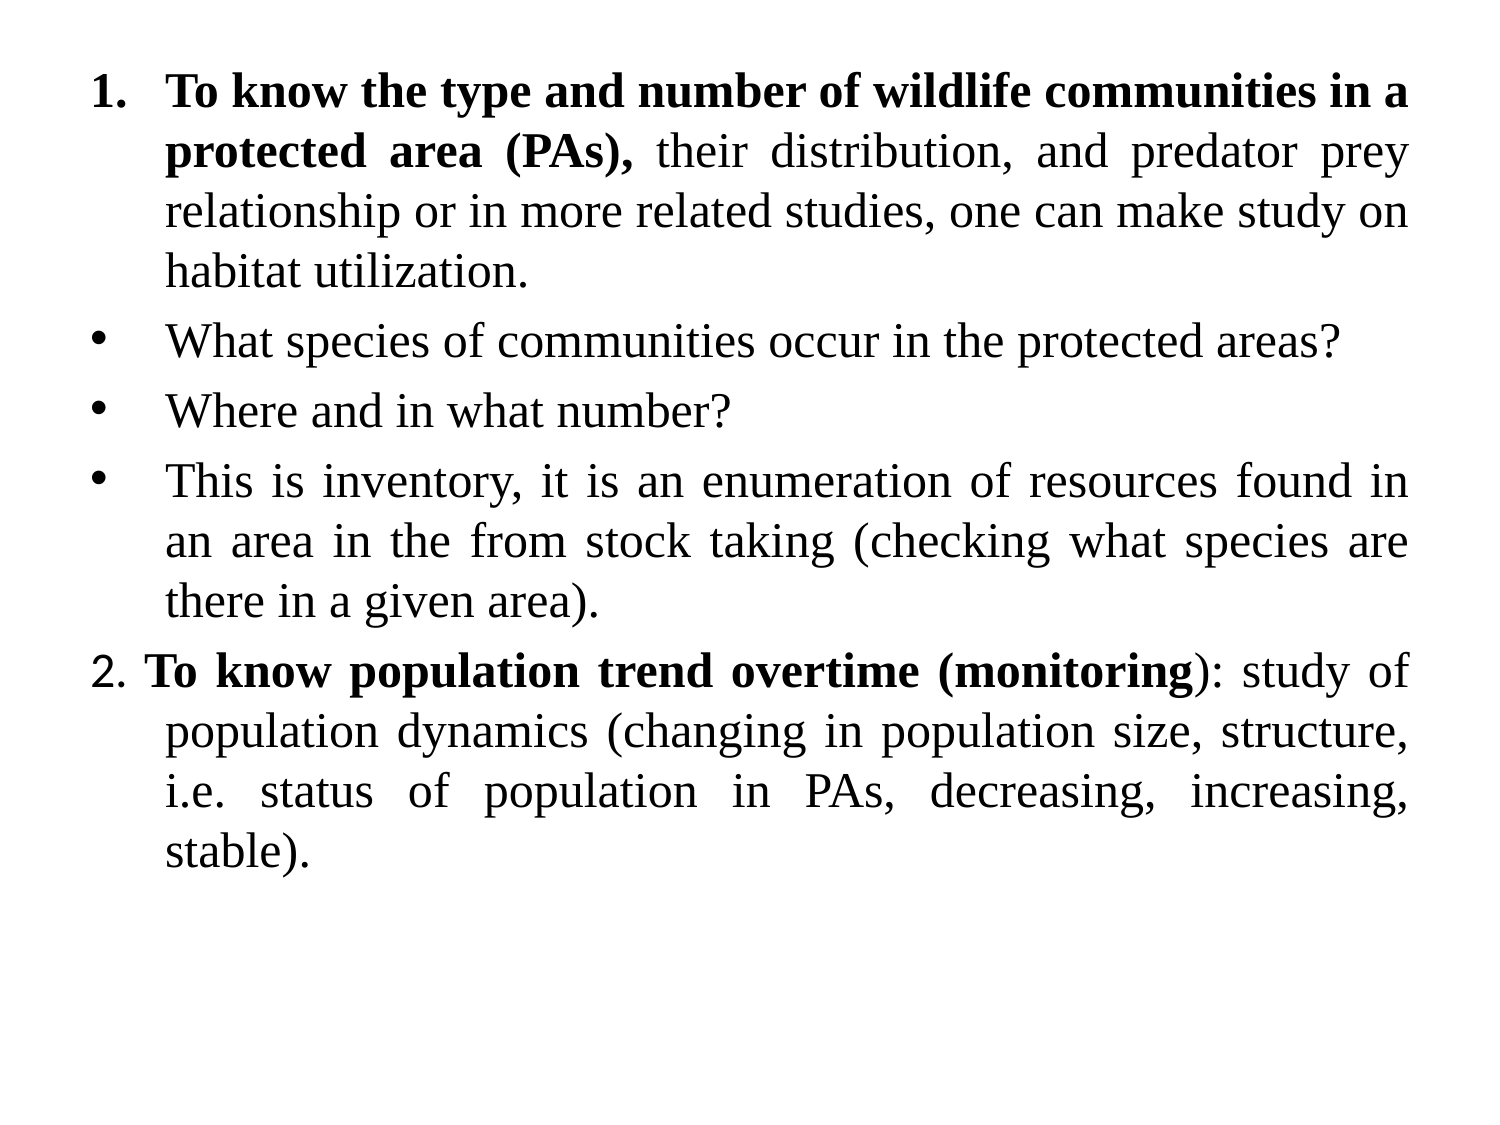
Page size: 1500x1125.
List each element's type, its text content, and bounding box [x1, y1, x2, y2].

list To know the type and number of wildlife communities in a protected area (PAs), their distribution, and predator prey relationship or in more related studies, one can make study on habitat utilization. What species of communities occur in the protected areas? Where and in what number? This is inventory, it is an enumeration of resources found in an area in the from stock taking (checking what species are there in a given area). 2. To know population trend overtime (monitoring): study of population dynamics (changing in population size, structure, i.e. status of population in PAs, decreasing, increasing, stable). [75, 50, 1425, 1005]
